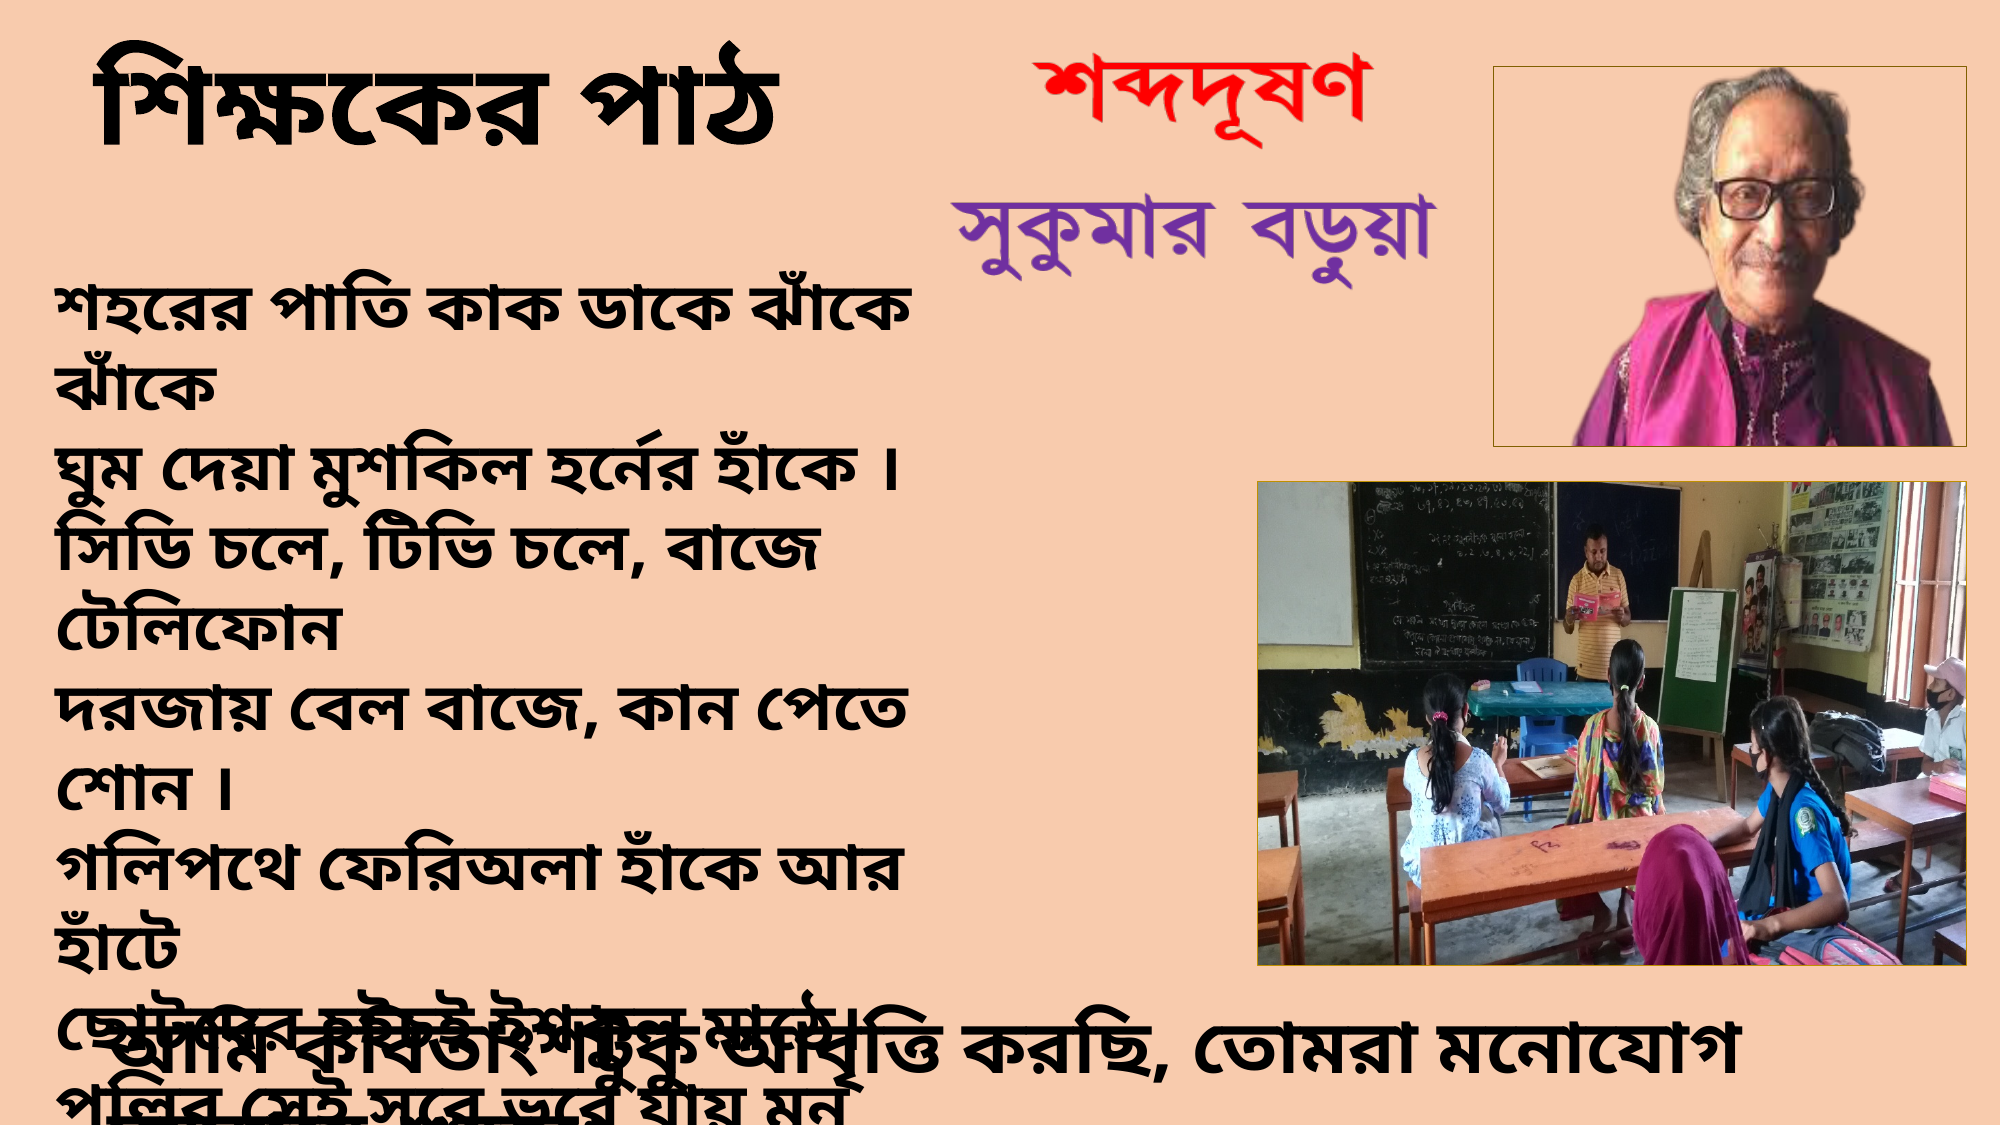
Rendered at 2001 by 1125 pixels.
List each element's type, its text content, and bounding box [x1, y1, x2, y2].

picture [1257, 481, 1966, 965]
text_box আমি কবিতাংশটুকু আবৃত্তি করছি, তোমরা মনোযোগ সহকারে শুনবে। [92, 990, 1972, 1125]
text_box শহরের পাতি কাক ডাকে ঝাঁকে ঝাঁকে ঘুম দেয়া মুশকিল হর্নের হাঁকে । সিডি চলে, টিভি চলে, বাজে টেলিফোন দরজায় বেল বাজে, কান পেতে শোন । গলিপথে ফেরিঅলা হাঁকে আর হাঁটে ছোটদের হইচই ইশকুল মাঠে। পল্লির সেই সুরে ভরে যায় মন শহুরে জীবন জ্বালা –শব্দদূষণ । [41, 256, 1042, 1125]
picture [895, 17, 1966, 447]
